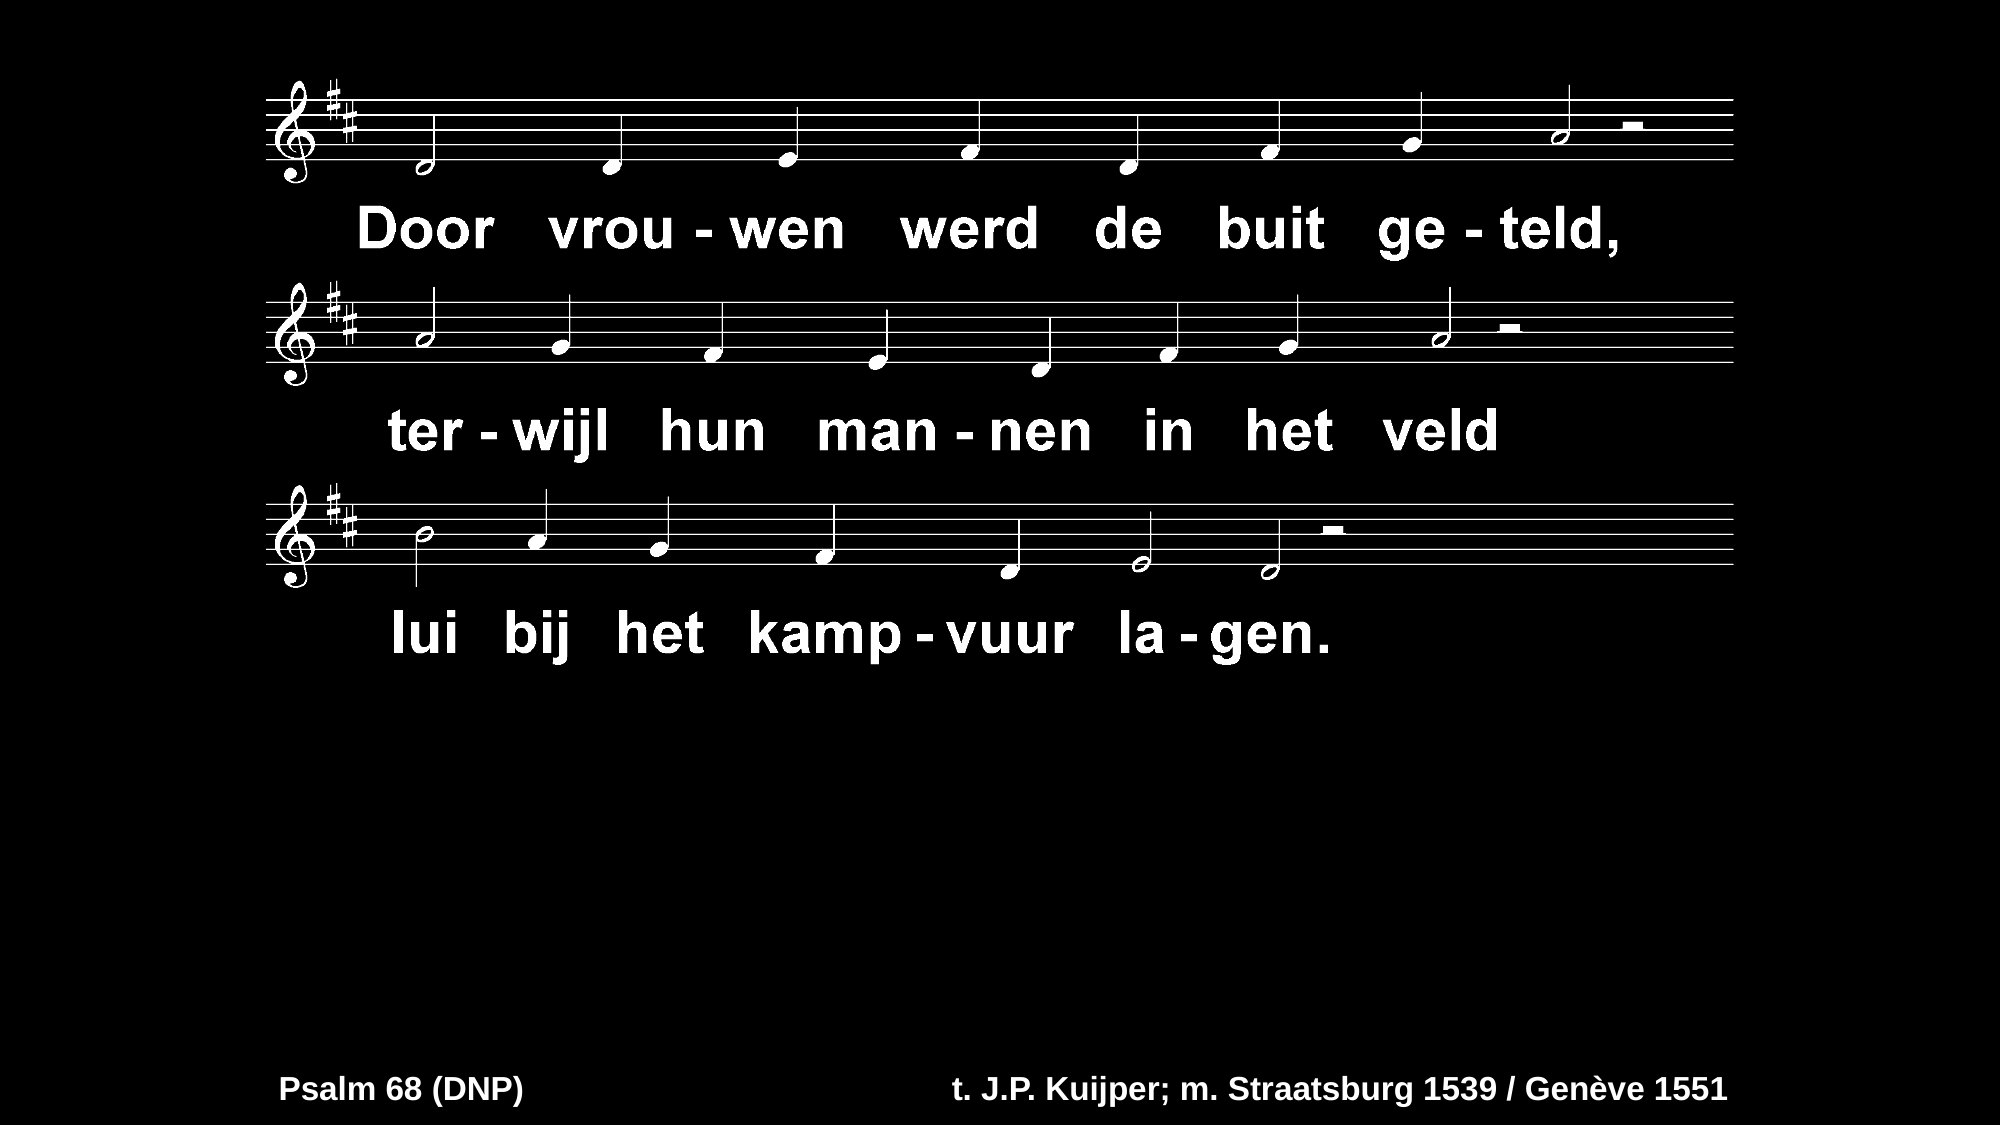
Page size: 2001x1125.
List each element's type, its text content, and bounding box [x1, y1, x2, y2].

text_box Psalm 68 (DNP) t. J.P. Kuijper; m. Straatsburg 1539 / Genève 1551 [263, 1059, 1745, 1115]
picture [249, 62, 1750, 681]
